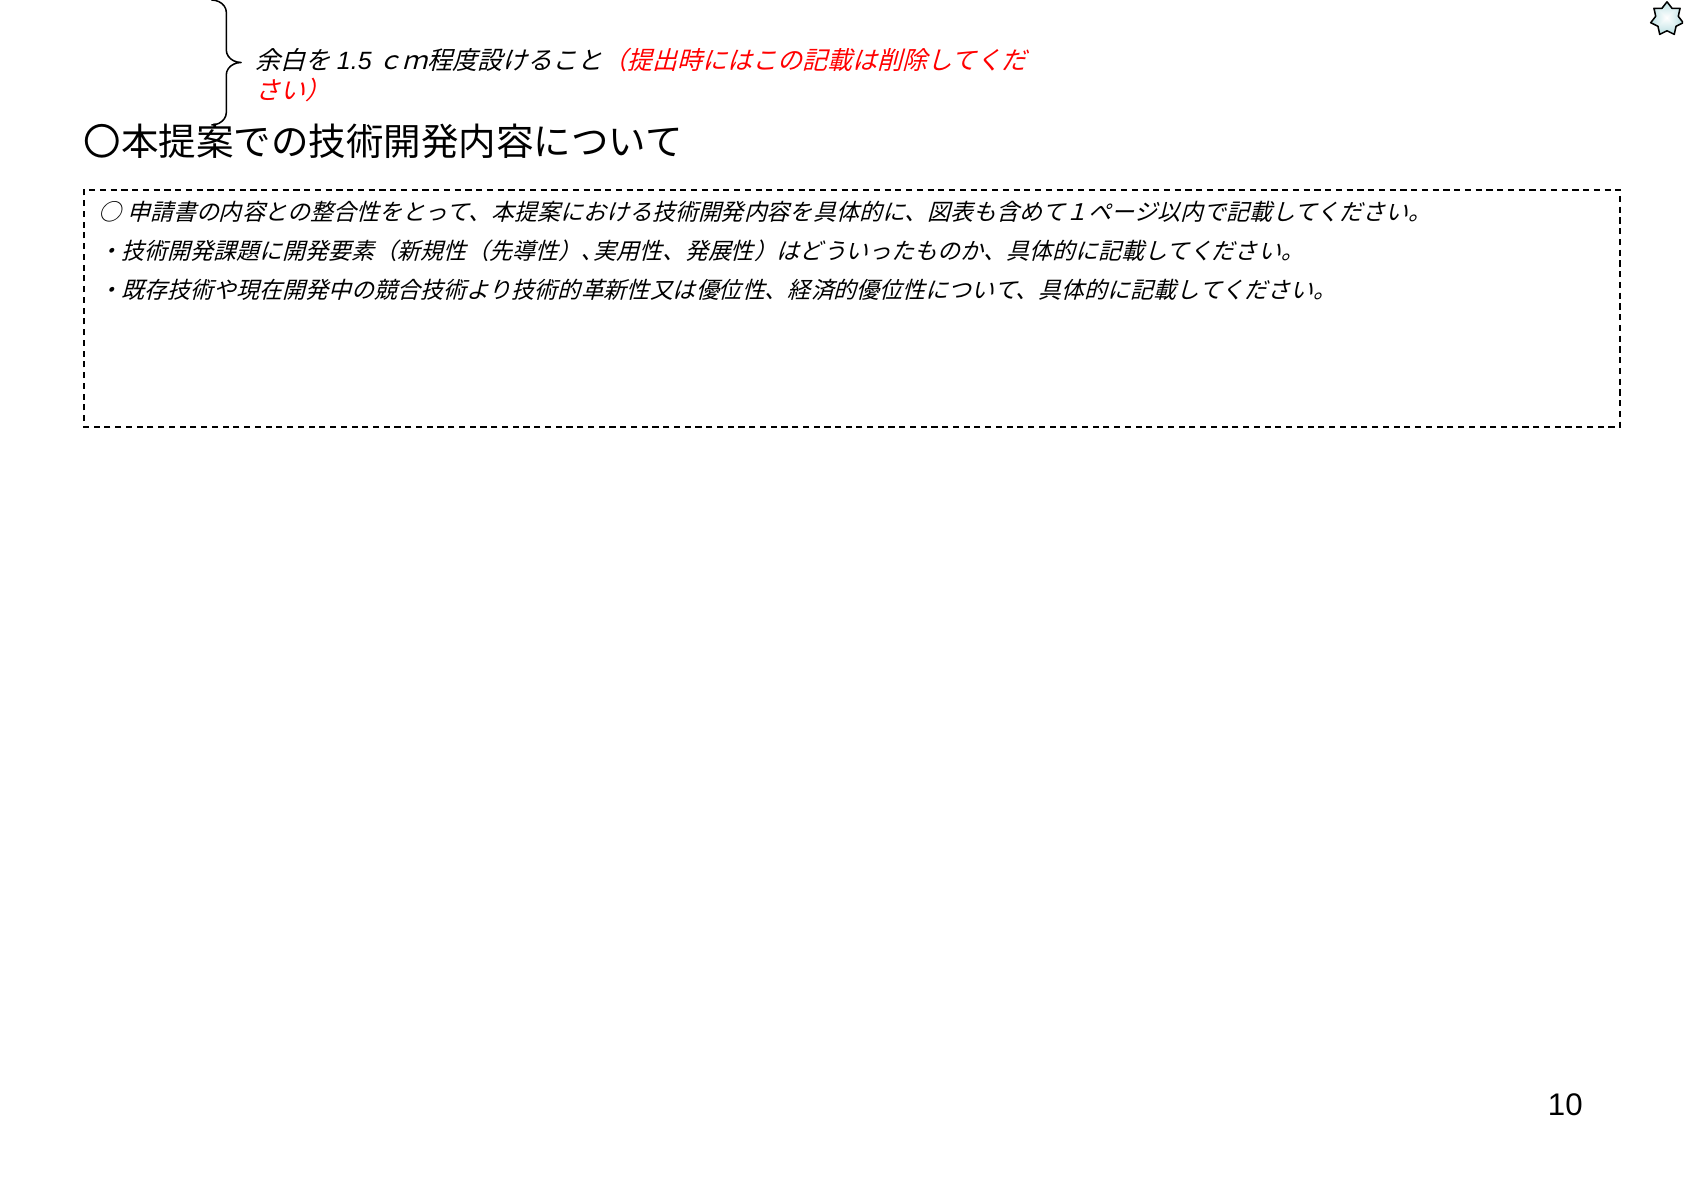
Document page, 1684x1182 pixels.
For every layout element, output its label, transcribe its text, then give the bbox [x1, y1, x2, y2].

slide_number 10 [1206, 1075, 1600, 1159]
text_box 余白を1.5ｃｍ程度設けること（提出時にはこの記載は削除してください） [241, 37, 1050, 113]
text_box [1650, 1, 1684, 35]
text_box ○申請書の内容との整合性をとって、本提案における技術開発内容を具体的に、図表も含めて１ページ以内で記載してください。 ・技術開発課題に開発要素（新規性（先導性）､実用性、発展性）はどういったものか、具体的に記載してください｡ ・既存技術や現在開発中の競合技術より技術的革新性又は優位性、経済的優位性について、具体的に記載してください。 [83, 190, 1621, 427]
text_box 〇本提案での技術開発内容について [68, 110, 710, 171]
text_box [211, 0, 241, 126]
